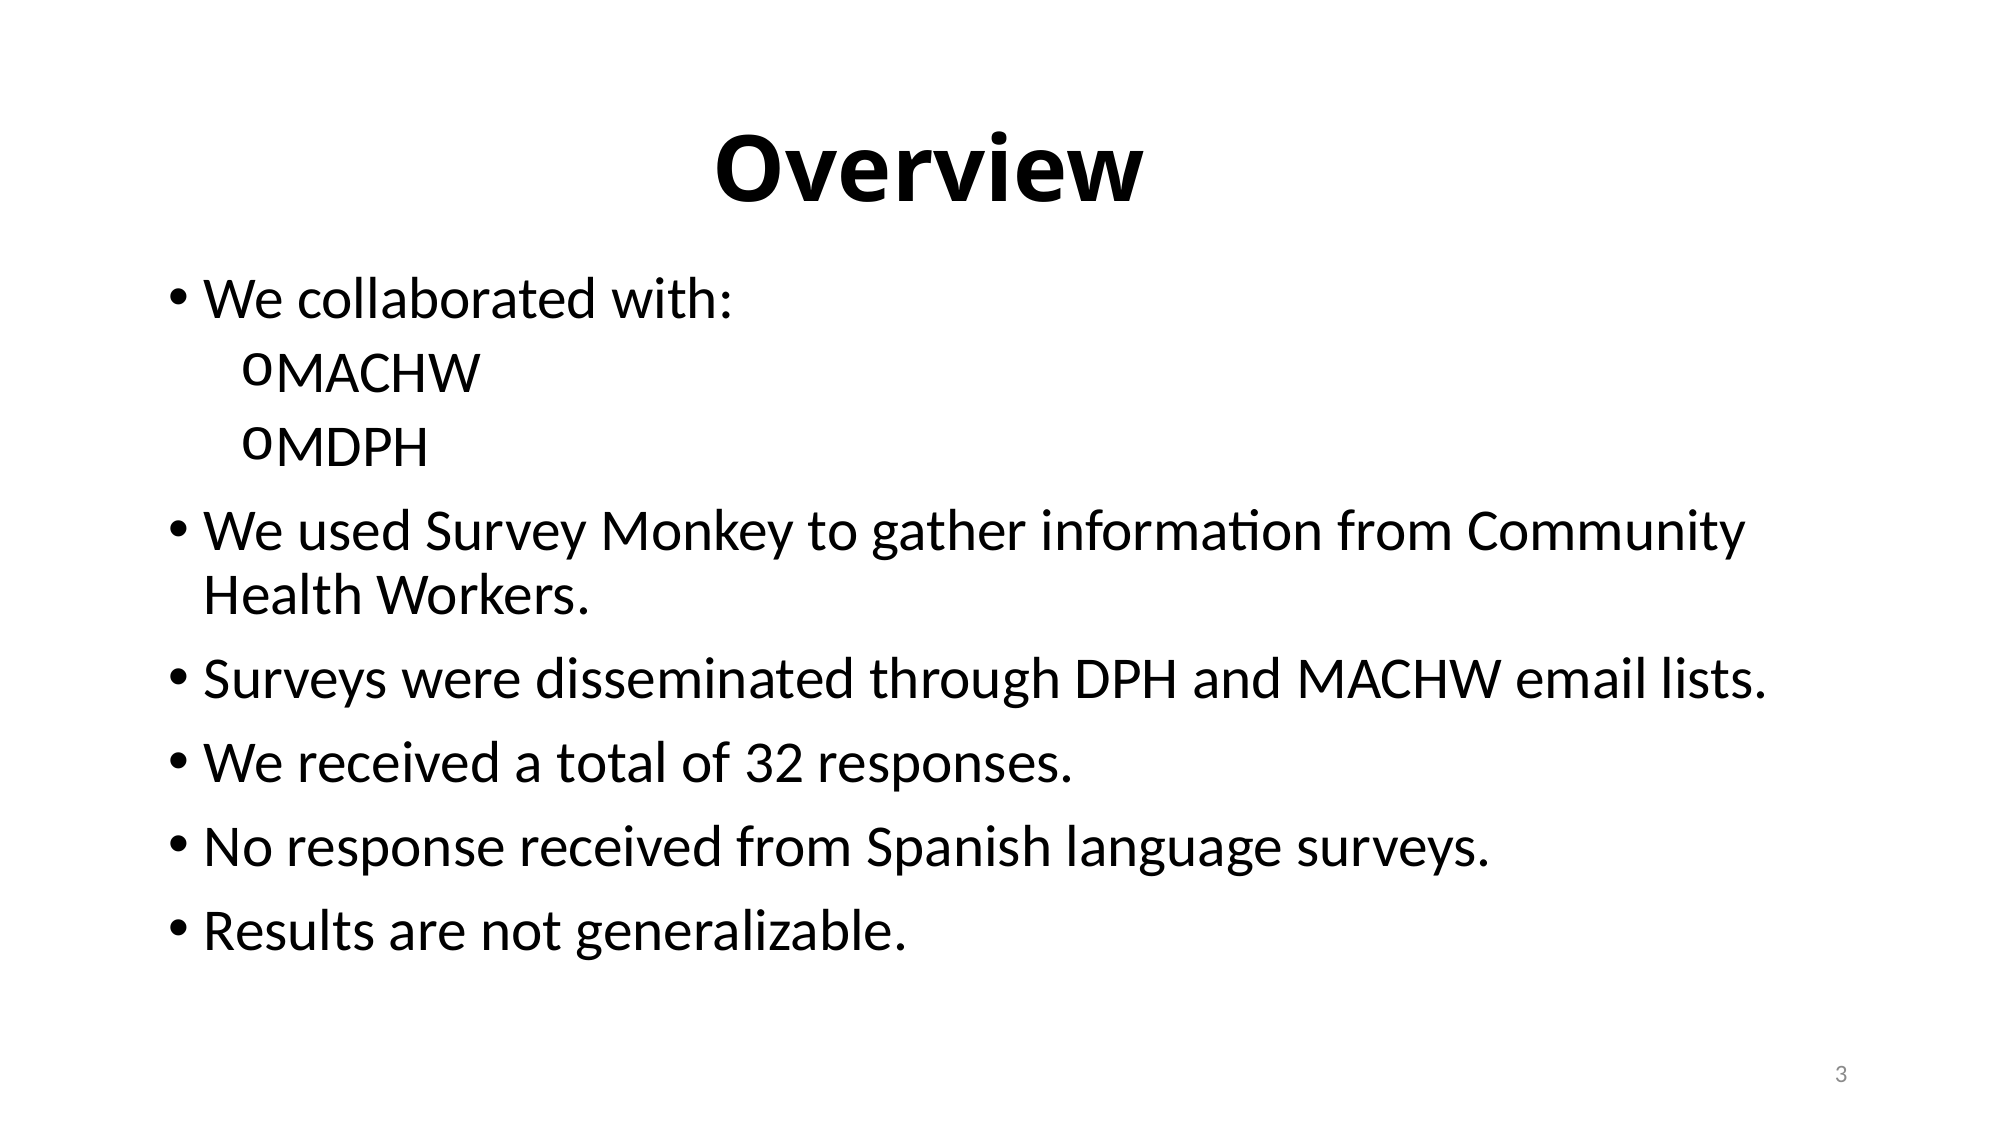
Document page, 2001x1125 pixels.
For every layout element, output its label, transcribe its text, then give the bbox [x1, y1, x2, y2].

list We collaborated with: MACHW MDPH We used Survey Monkey to gather information from Community Health Workers. Surveys were disseminated through DPH and MACHW email lists. We received a total of 32 responses. No response received from Spanish language surveys. Results are not generalizable. [153, 260, 1879, 974]
title Overview [153, 63, 1705, 260]
text_box [925, 532, 1106, 592]
slide_number 3 [1412, 1042, 1863, 1103]
